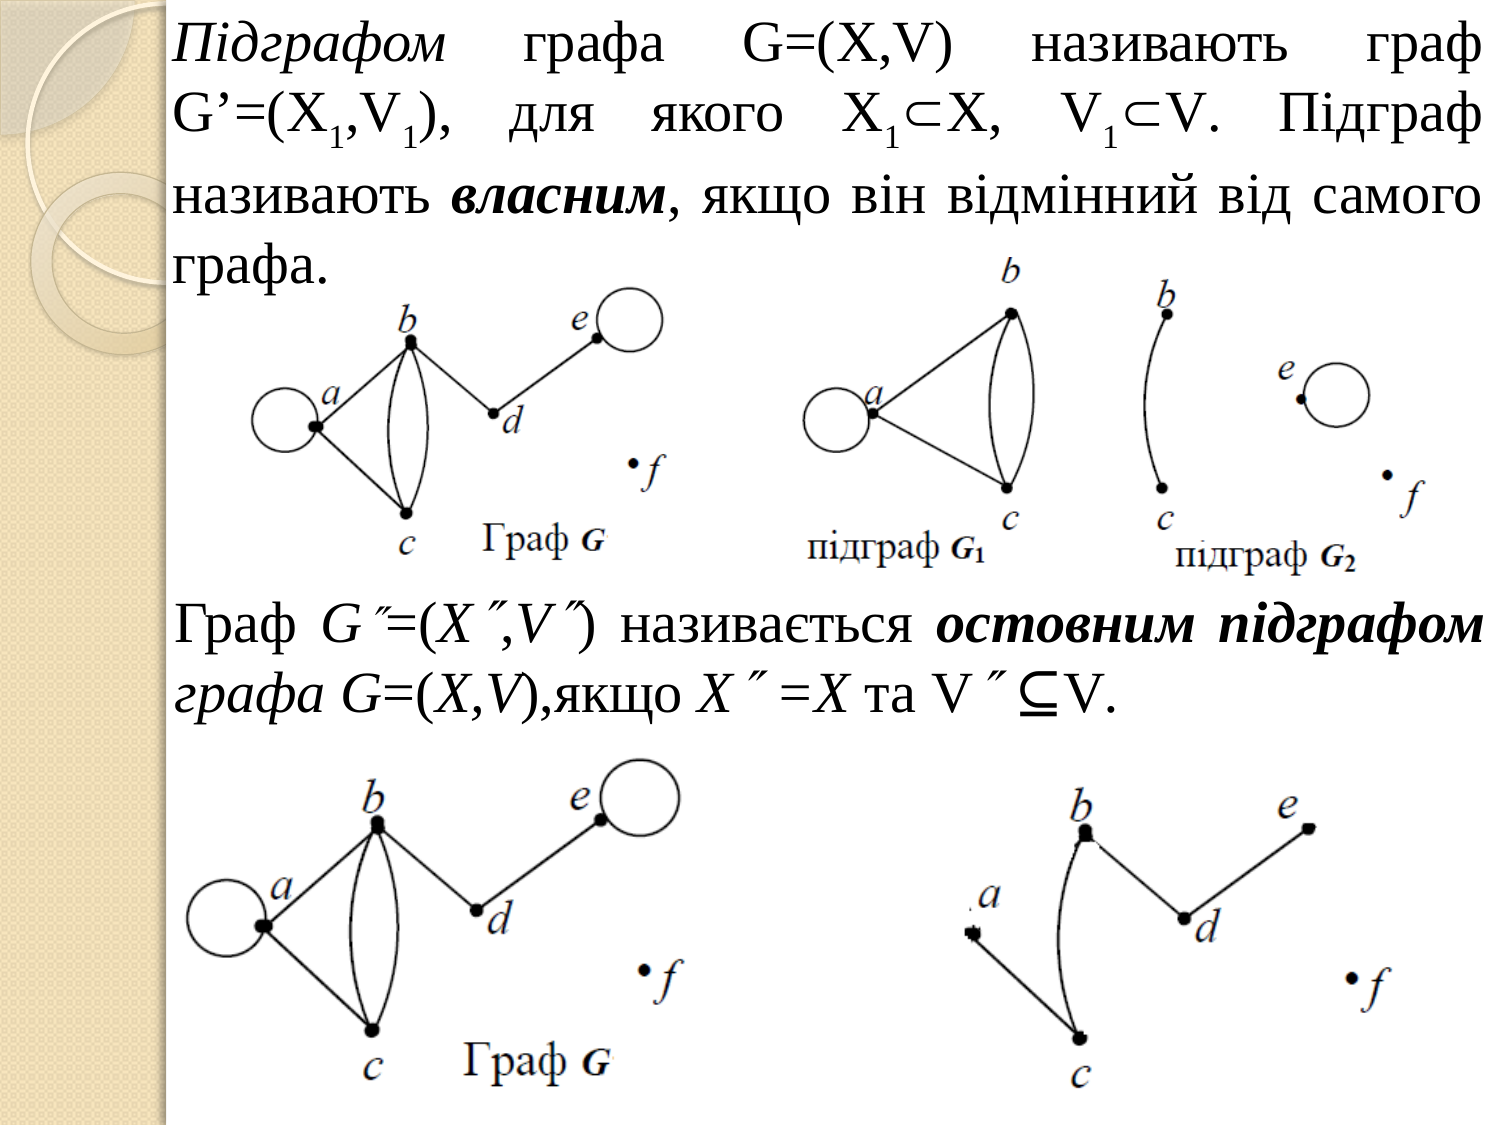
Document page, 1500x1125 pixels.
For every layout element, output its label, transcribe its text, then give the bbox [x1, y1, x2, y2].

picture [171, 749, 705, 1096]
text_box Підграфом графа G=(X,V) називають граф G’=(X1,V1), для якого Х1X, V1V. Підграф називають власним, якщо він відмінний від самого графа. [157, 0, 1499, 303]
picture [940, 766, 1400, 1096]
picture [215, 257, 1444, 582]
text_box Граф G=(X,V) називається остовним підграфом графа G=(X,V),якщо X =X та V ⊆V. [159, 577, 1500, 732]
